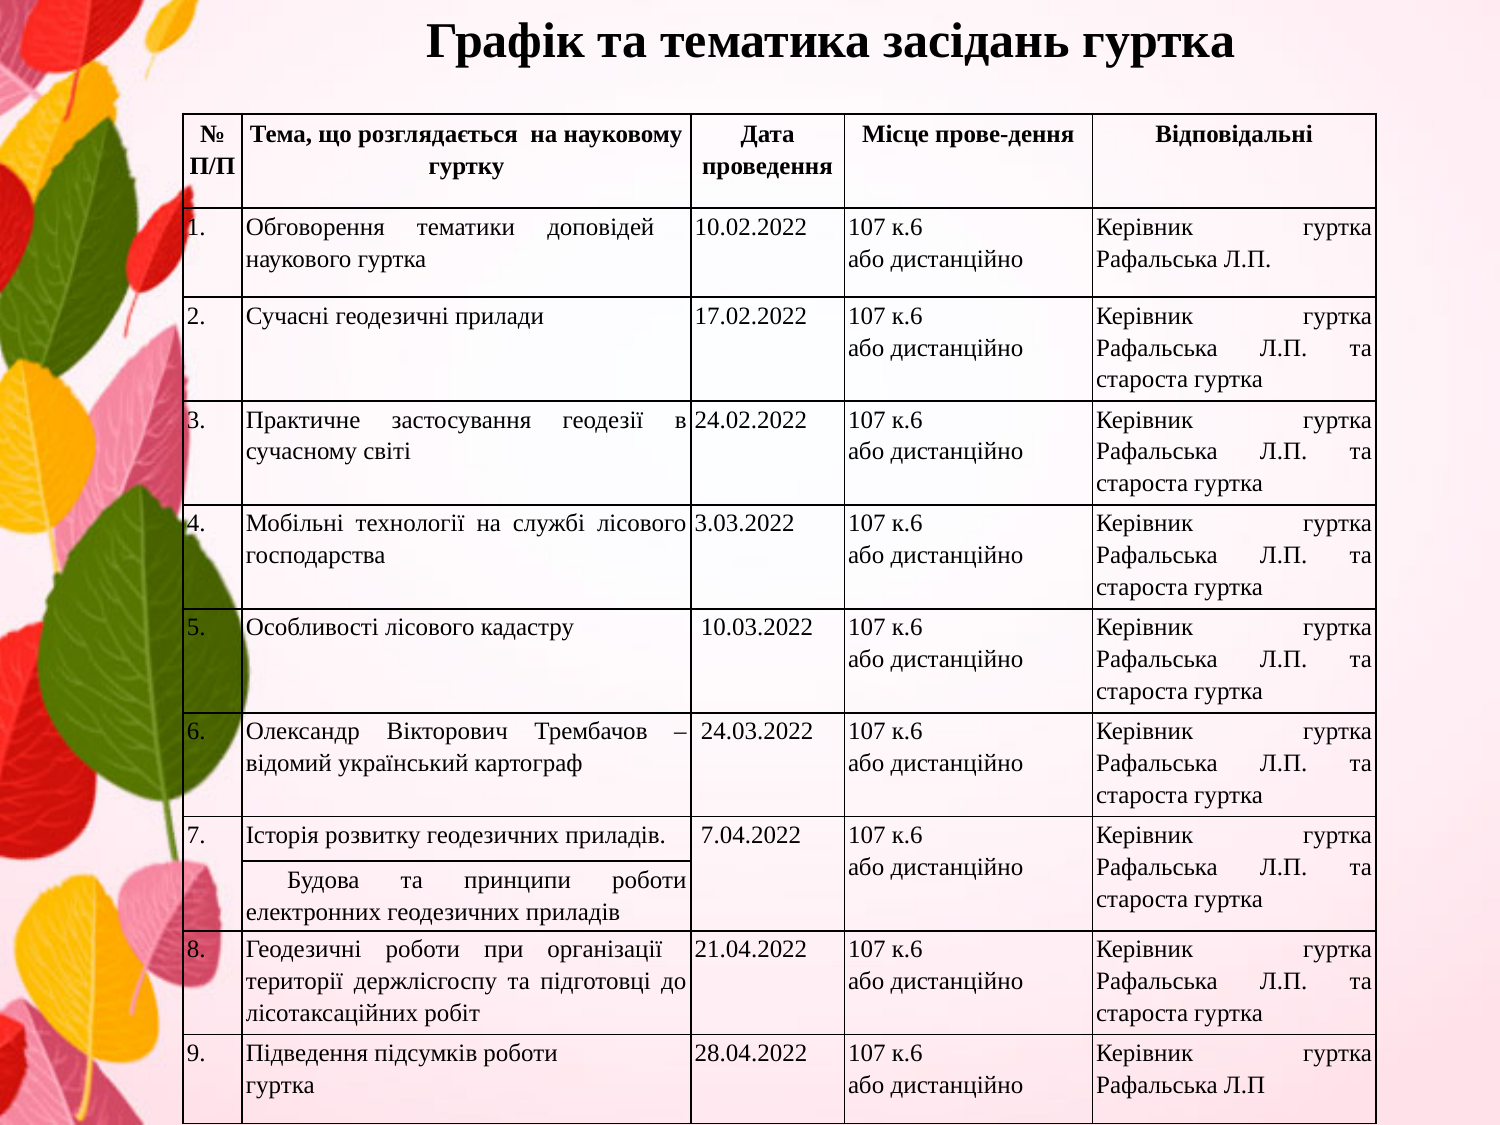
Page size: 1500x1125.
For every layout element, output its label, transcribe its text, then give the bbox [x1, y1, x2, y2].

table_cell 3. [184, 402, 241, 504]
table_cell Будова та принципи роботи електронних геодезичних приладів [243, 862, 690, 930]
table_cell 17.02.2022 [692, 298, 844, 400]
table_cell Керівник гуртка Рафальська Л.П. та староста гуртка [1093, 298, 1375, 400]
table_cell 107 к.6 або дистанційно [845, 402, 1092, 504]
table_cell Керівник гуртка Рафальська Л.П. та староста гуртка [1093, 610, 1375, 712]
table_cell 3.03.2022 [692, 506, 844, 608]
table_header Місце прове-дення [845, 115, 1092, 207]
table_cell 107 к.6 або дистанційно [845, 298, 1092, 400]
table_cell Особливості лісового кадастру [243, 610, 690, 712]
table_cell Обговорення тематики доповідей наукового гуртка [243, 209, 690, 296]
table_cell Керівник гуртка Рафальська Л.П. та староста гуртка [1093, 402, 1375, 504]
table_header Дата проведення [692, 115, 844, 207]
table_header Тема, що розглядається на науковому гуртку [243, 115, 690, 207]
table_cell 7. [184, 817, 241, 930]
table_cell Керівник гуртка Рафальська Л.П [1093, 1035, 1375, 1123]
table_cell 10.03.2022 [692, 610, 844, 712]
table_cell Керівник гуртка Рафальська Л.П. та староста гуртка [1093, 506, 1375, 608]
table_cell 6. [184, 714, 241, 816]
table_cell 107 к.6 або дистанційно [845, 932, 1092, 1034]
text_box Графік та тематика засідань гуртка [203, 0, 1459, 75]
table_header Відповідальні [1093, 115, 1375, 207]
table_cell 107 к.6 або дистанційно [845, 714, 1092, 816]
table_cell Підведення підсумків роботи гуртка [243, 1035, 690, 1123]
table_cell 4. [184, 506, 241, 608]
table_cell Олександр Вікторович Трембачов – відомий український картограф [243, 714, 690, 816]
table_cell 7.04.2022 [692, 817, 844, 930]
table_header № П/П [184, 115, 241, 207]
table_cell 107 к.6 або дистанційно [845, 1035, 1092, 1123]
table_cell Керівник гуртка Рафальська Л.П. та староста гуртка [1093, 817, 1375, 930]
table_cell 8. [184, 932, 241, 1034]
table_cell 107 к.6 або дистанційно [845, 610, 1092, 712]
table_cell 9. [184, 1035, 241, 1123]
table_cell Історія розвитку геодезичних приладів. [243, 817, 690, 860]
table_cell 24.02.2022 [692, 402, 844, 504]
table_cell 5. [184, 610, 241, 712]
table_cell 2. [184, 298, 241, 400]
table_cell Керівник гуртка Рафальська Л.П. [1093, 209, 1375, 296]
table_cell Керівник гуртка Рафальська Л.П. та староста гуртка [1093, 932, 1375, 1034]
table_cell Мобільні технології на службі лісового господарства [243, 506, 690, 608]
table_cell 21.04.2022 [692, 932, 844, 1034]
table_cell Геодезичні роботи при організації території держлісгоспу та підготовці до лісотаксаційних робіт [243, 932, 690, 1034]
table_cell 107 к.6 або дистанційно [845, 506, 1092, 608]
table_cell 107 к.6 або дистанційно [845, 209, 1092, 296]
table_cell 28.04.2022 [692, 1035, 844, 1123]
table_cell Сучасні геодезичні прилади [243, 298, 690, 400]
picture [0, 0, 1500, 1125]
table_cell 24.03.2022 [692, 714, 844, 816]
table_cell Керівник гуртка Рафальська Л.П. та староста гуртка [1093, 714, 1375, 816]
table_cell Практичне застосування геодезії в сучасному світі [243, 402, 690, 504]
table_cell 1. [184, 209, 241, 296]
table_cell 10.02.2022 [692, 209, 844, 296]
table_cell 107 к.6 або дистанційно [845, 817, 1092, 930]
